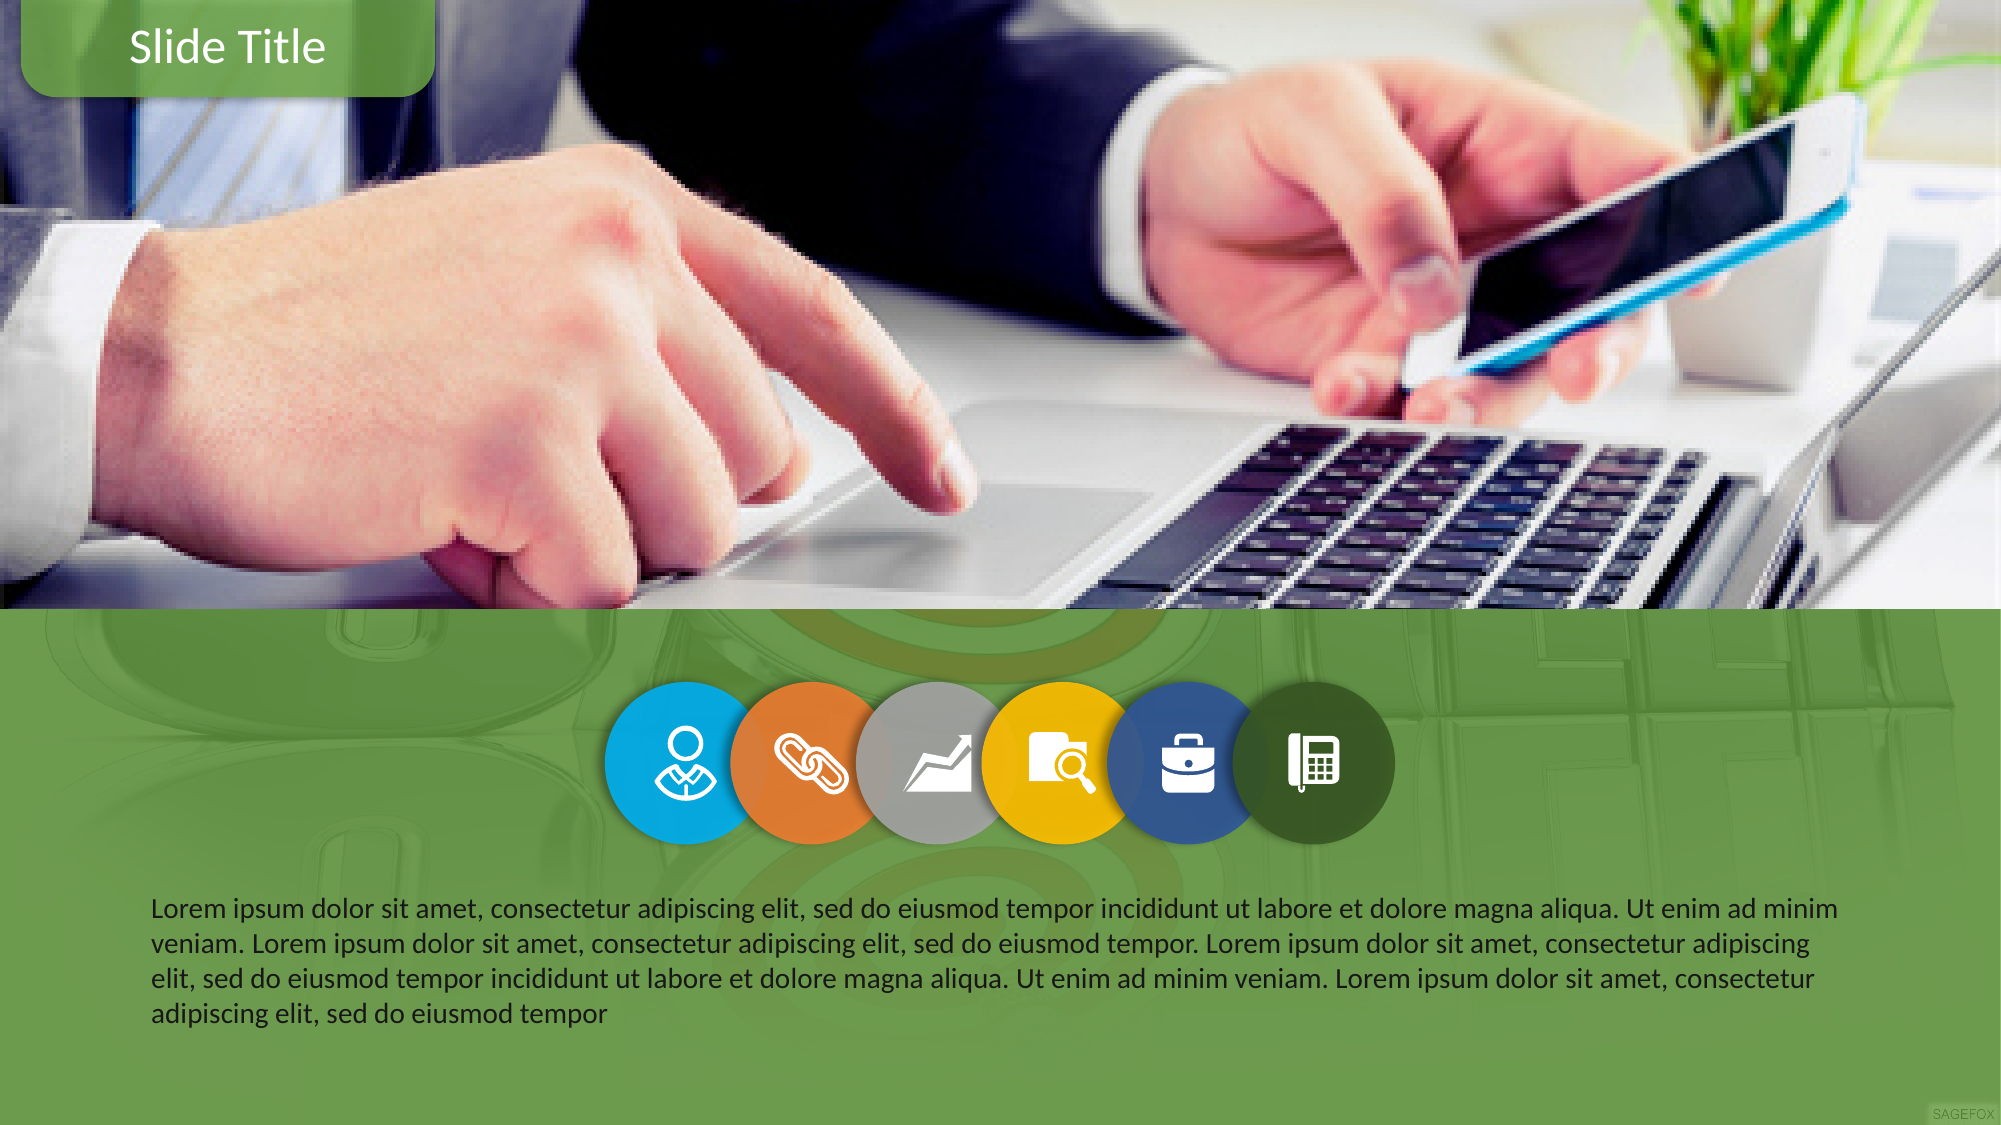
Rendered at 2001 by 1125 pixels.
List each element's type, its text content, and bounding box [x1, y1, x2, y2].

text_box [604, 681, 742, 845]
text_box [1029, 732, 1097, 795]
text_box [902, 734, 972, 792]
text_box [1162, 733, 1215, 793]
picture [0, 0, 2001, 609]
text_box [654, 725, 718, 801]
text_box [855, 681, 993, 845]
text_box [1288, 733, 1340, 793]
text_box [730, 681, 867, 845]
text_box [1232, 681, 1396, 845]
text_box Lorem ipsum dolor sit amet, consectetur adipiscing elit, sed do eiusmod tempor incididunt ut labore et dolore magna aliqua. Ut enim ad minim veniam. Lorem ipsum dolor sit amet, consectetur adipiscing elit, sed do eiusmod tempor. Lorem ipsum dolor sit amet, consectetur adipiscing elit, sed do eiusmod tempor incididunt ut labore et dolore magna aliqua. Ut enim ad minim veniam. Lorem ipsum dolor sit amet, consectetur adipiscing elit, sed do eiusmod tempor [151, 889, 1849, 1065]
text_box [981, 681, 1118, 845]
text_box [20, 0, 436, 98]
text_box [1107, 681, 1244, 845]
text_box [774, 733, 849, 795]
